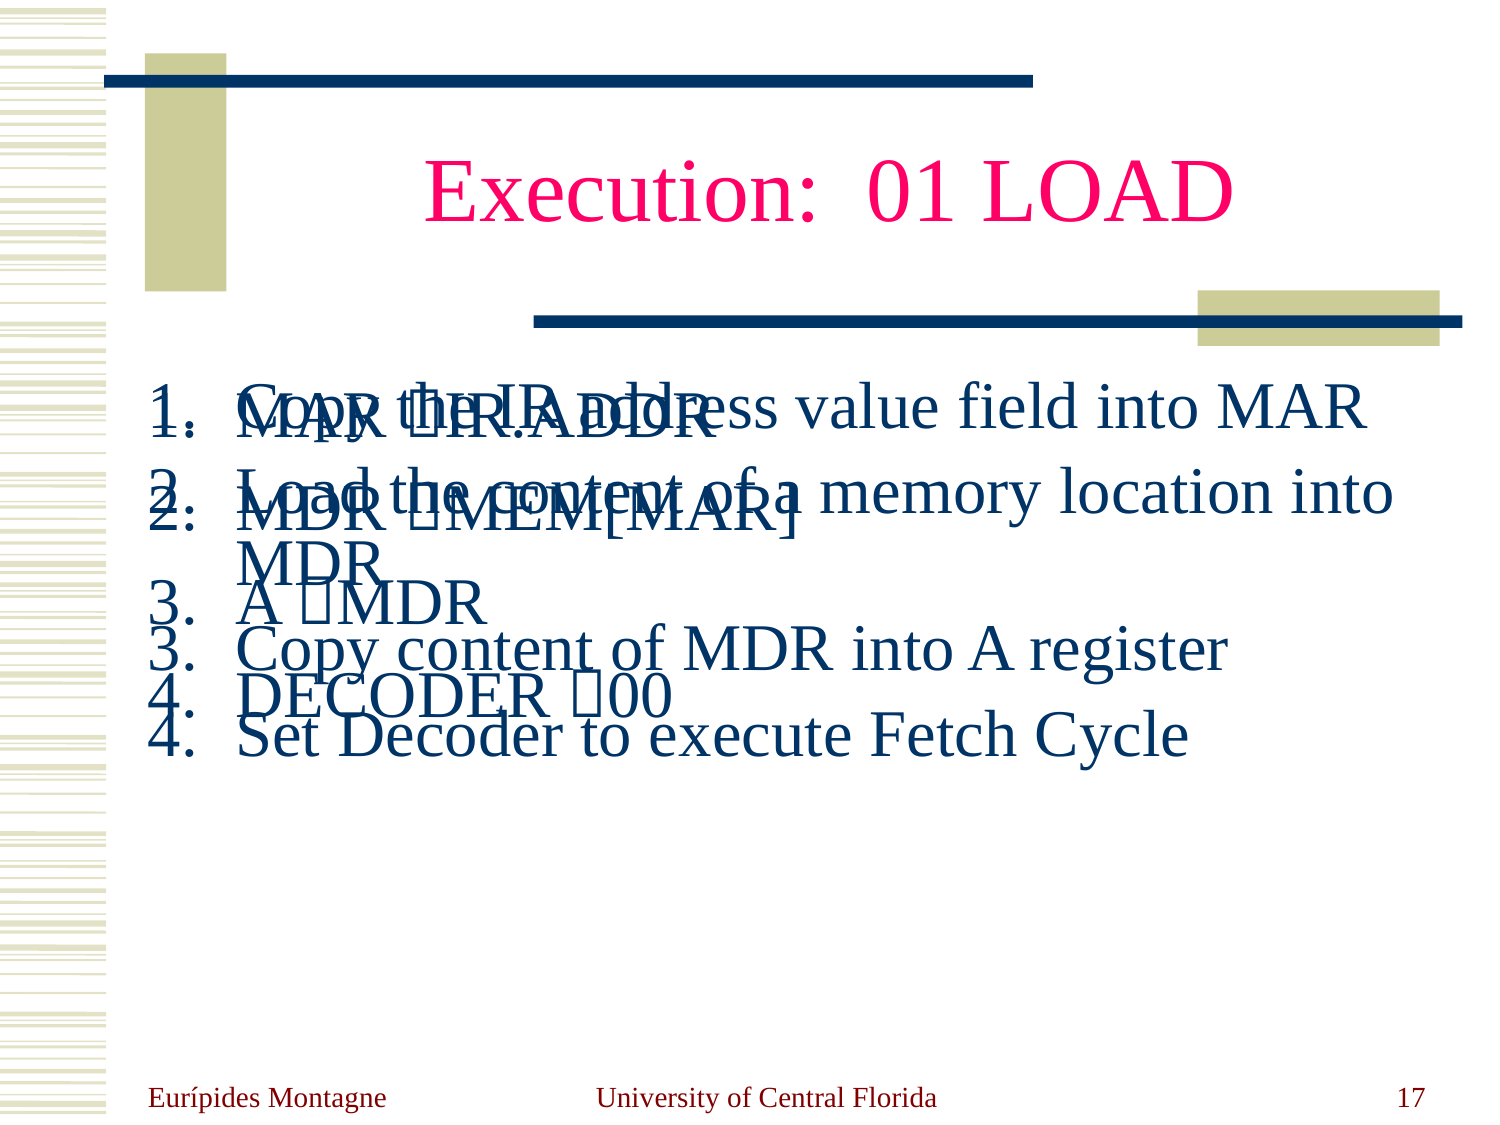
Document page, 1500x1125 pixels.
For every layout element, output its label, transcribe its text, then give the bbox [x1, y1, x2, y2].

slide_number 17 [1080, 1045, 1442, 1122]
footer University of Central Florida [513, 1045, 1021, 1122]
list Copy the IR address value field into MAR Load the content of a memory location into MDR Copy content of MDR into A register Set Decoder to execute Fetch Cycle [132, 363, 1439, 1001]
title Execution: 01 LOAD [224, 99, 1436, 288]
slide_number Eurípides Montagne [132, 1045, 446, 1121]
